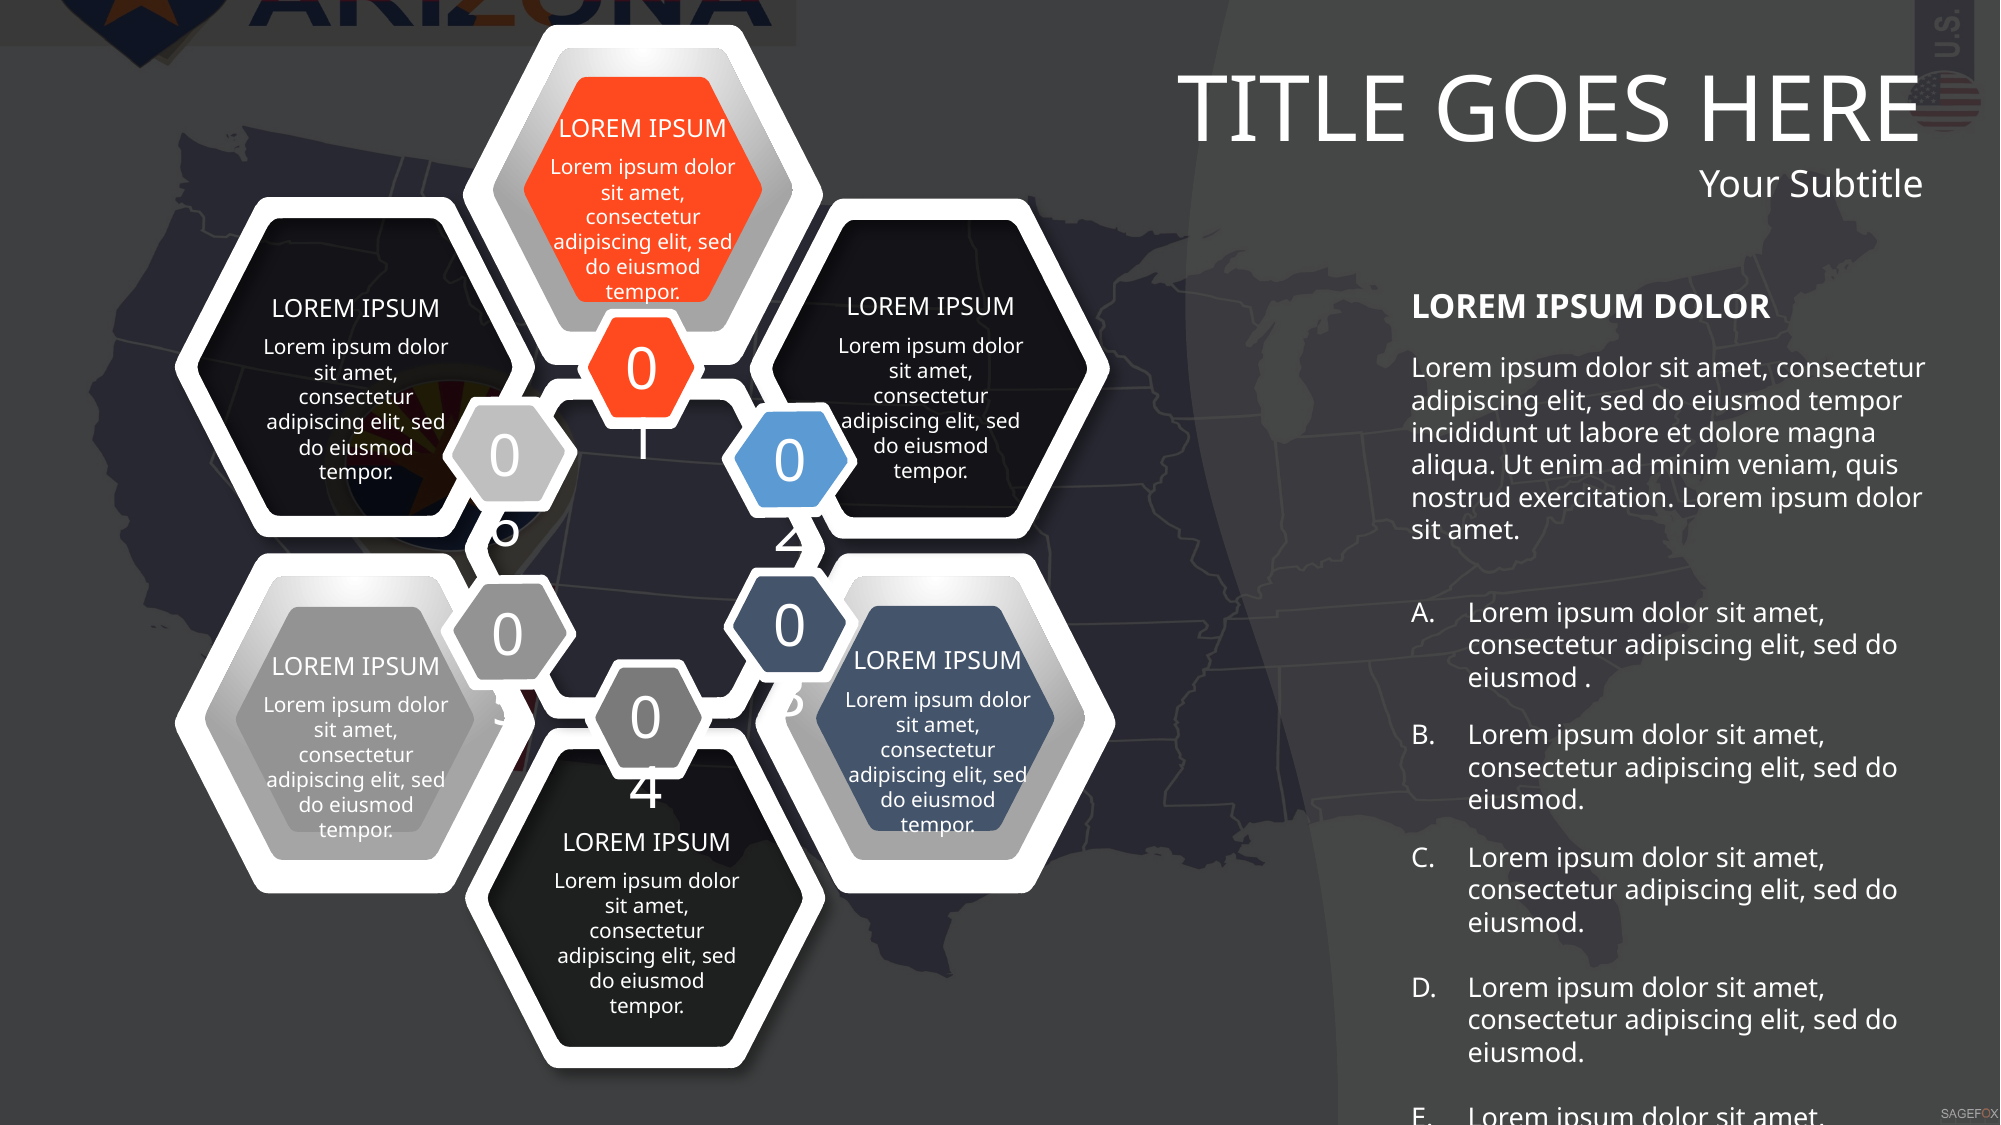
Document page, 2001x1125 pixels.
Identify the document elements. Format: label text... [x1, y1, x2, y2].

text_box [448, 568, 569, 697]
text_box [705, 377, 749, 405]
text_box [755, 553, 1116, 894]
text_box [465, 727, 826, 1069]
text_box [584, 659, 713, 780]
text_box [462, 24, 823, 365]
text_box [731, 561, 852, 689]
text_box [749, 198, 1110, 539]
text_box TITLE GOES HERE Your Subtitle [1035, 42, 1939, 212]
text_box LOREM IPSUM DOLOR Lorem ipsum dolor sit amet, consectetur adipiscing elit, sed do eiusmod tempor incididunt ut labore et dolore magna aliqua. Ut enim ad minim veniam, quis nostrud exercitation. Lorem ipsum dolor sit amet. Lorem ipsum dolor sit amet, consectetur adipiscing elit, sed do eiusmod . Lorem ipsum dolor sit amet, consectetur adipiscing elit, sed do eiusmod. Lorem ipsum dolor sit amet, consectetur adipiscing elit, sed do eiusmod. Lorem ipsum dolor sit amet, consectetur adipiscing elit, sed do eiusmod. Lorem ipsum dolor sit amet, consectetur adipiscing elit, sed do eiusmod. [1396, 278, 1950, 1125]
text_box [174, 553, 535, 894]
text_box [577, 308, 705, 429]
text_box [463, 538, 493, 553]
text_box [1184, 0, 2000, 1125]
text_box [713, 688, 755, 720]
text_box [537, 696, 584, 720]
text_box [798, 539, 826, 553]
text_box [449, 390, 570, 518]
text_box [542, 377, 577, 401]
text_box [174, 196, 535, 538]
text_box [729, 396, 850, 524]
